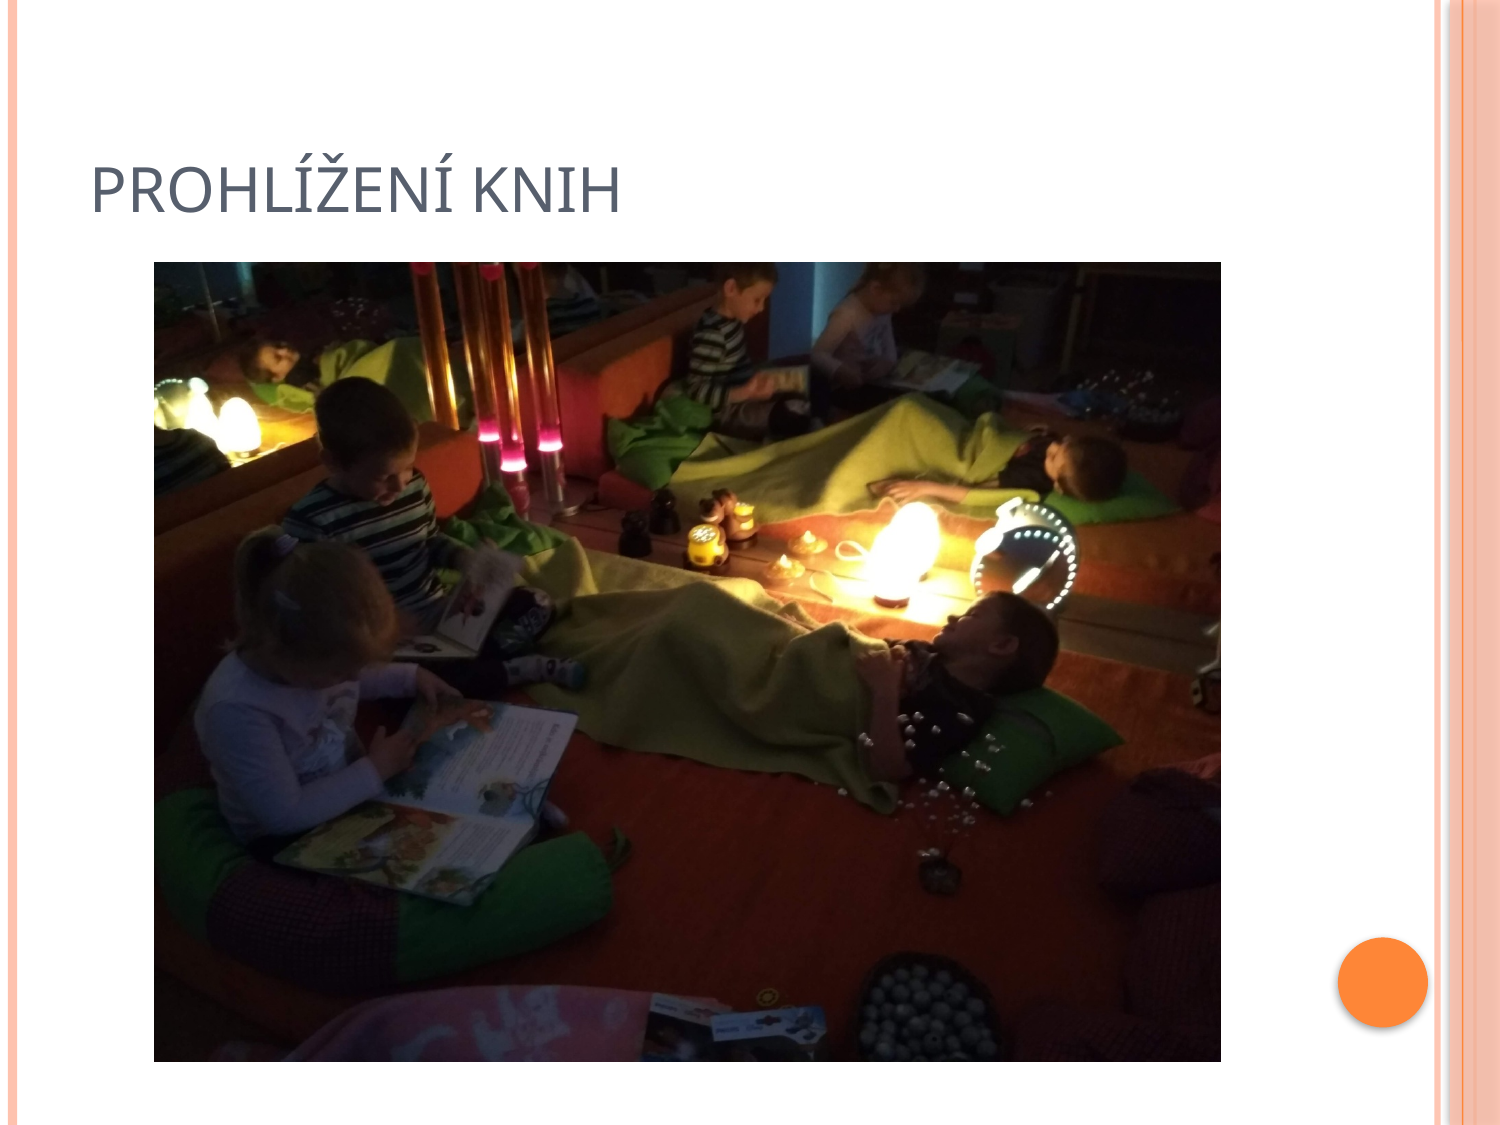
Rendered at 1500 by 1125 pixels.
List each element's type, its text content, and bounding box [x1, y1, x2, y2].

title Prohlížení knih [75, 45, 1300, 233]
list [153, 261, 1221, 1063]
